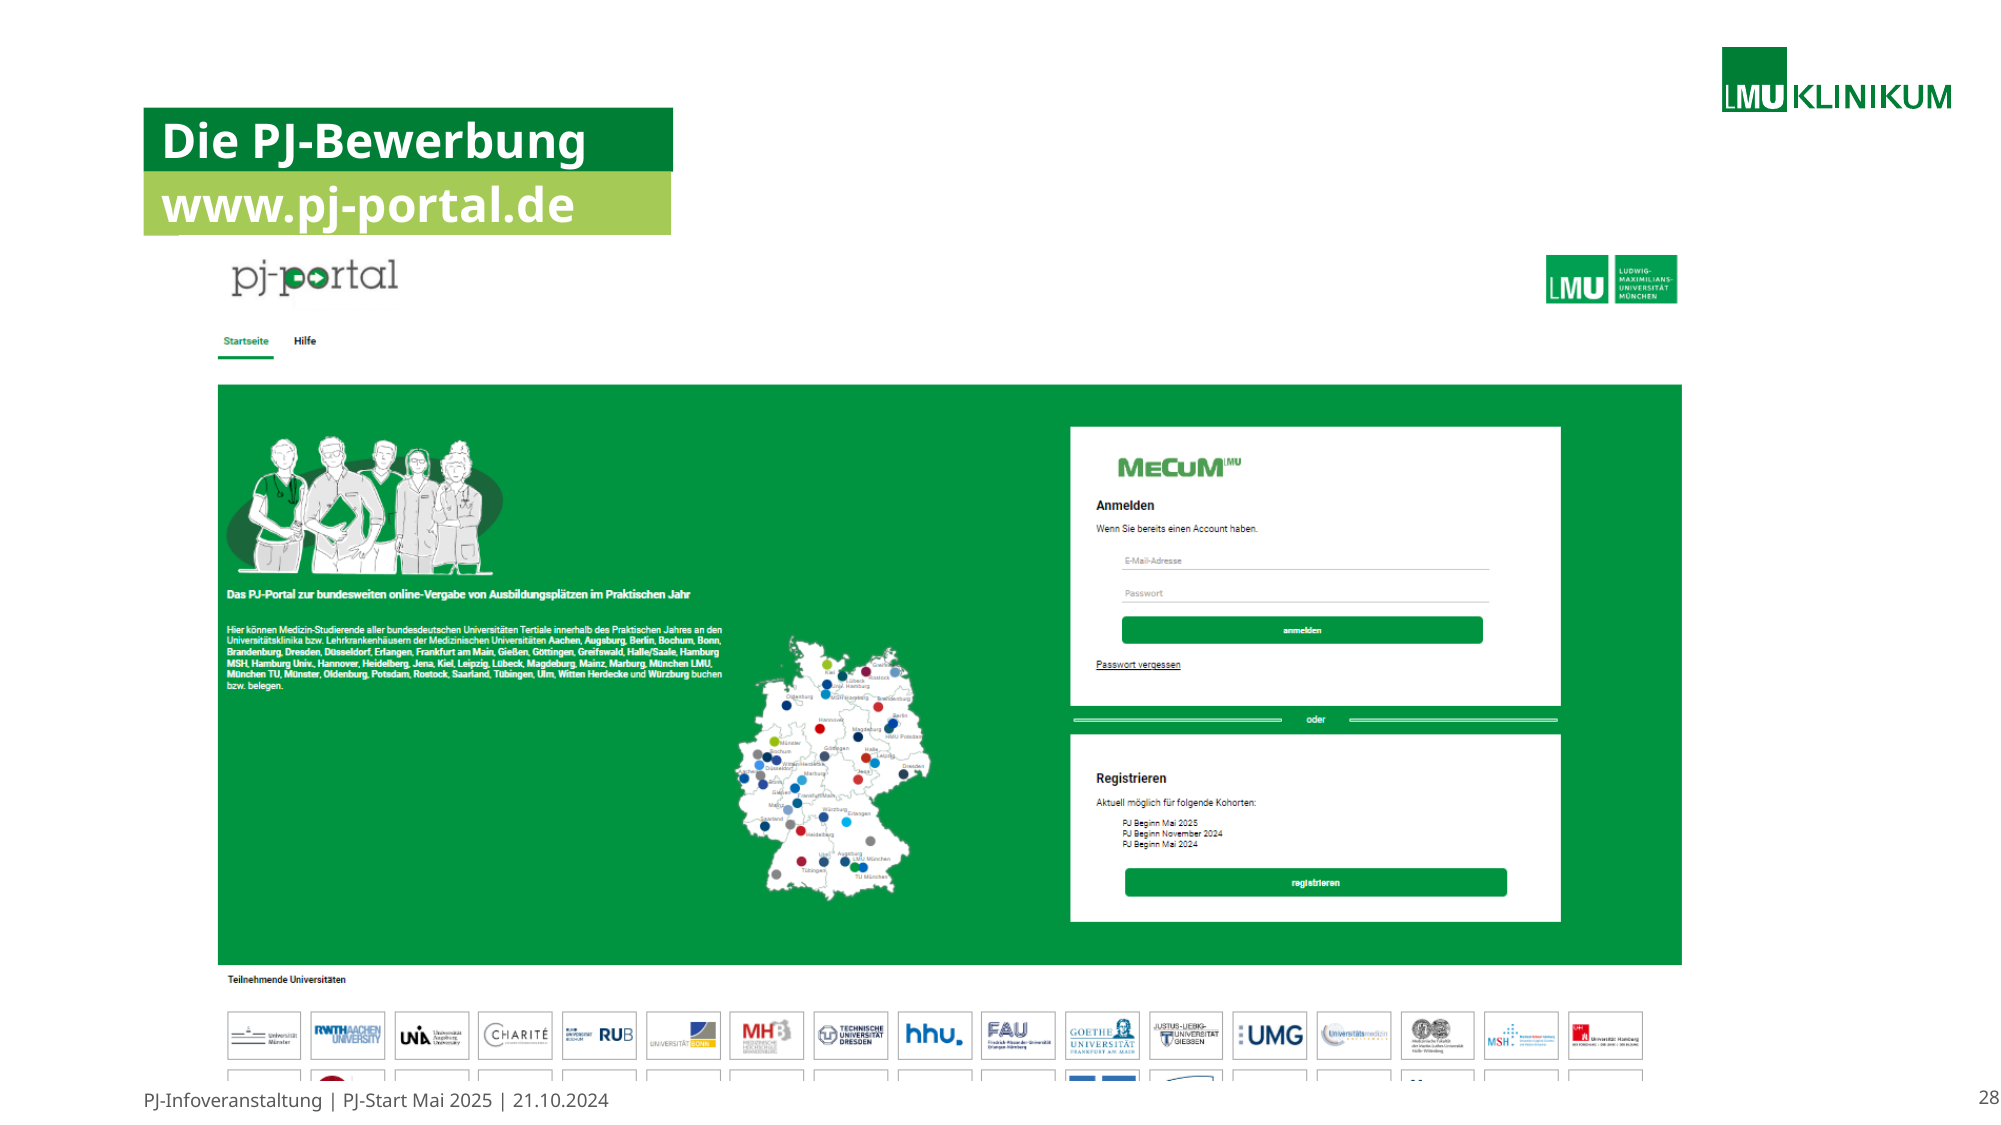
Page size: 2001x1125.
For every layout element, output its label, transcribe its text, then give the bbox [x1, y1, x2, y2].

picture [179, 235, 1723, 1081]
title Die PJ-Bewerbung [143, 107, 674, 172]
footer PJ-Infoveranstaltung | PJ-Start Mai 2025 | 21.10.2024 [143, 1082, 1723, 1112]
list www.pj-portal.de [143, 171, 672, 236]
slide_number 28 [1840, 1082, 2000, 1112]
